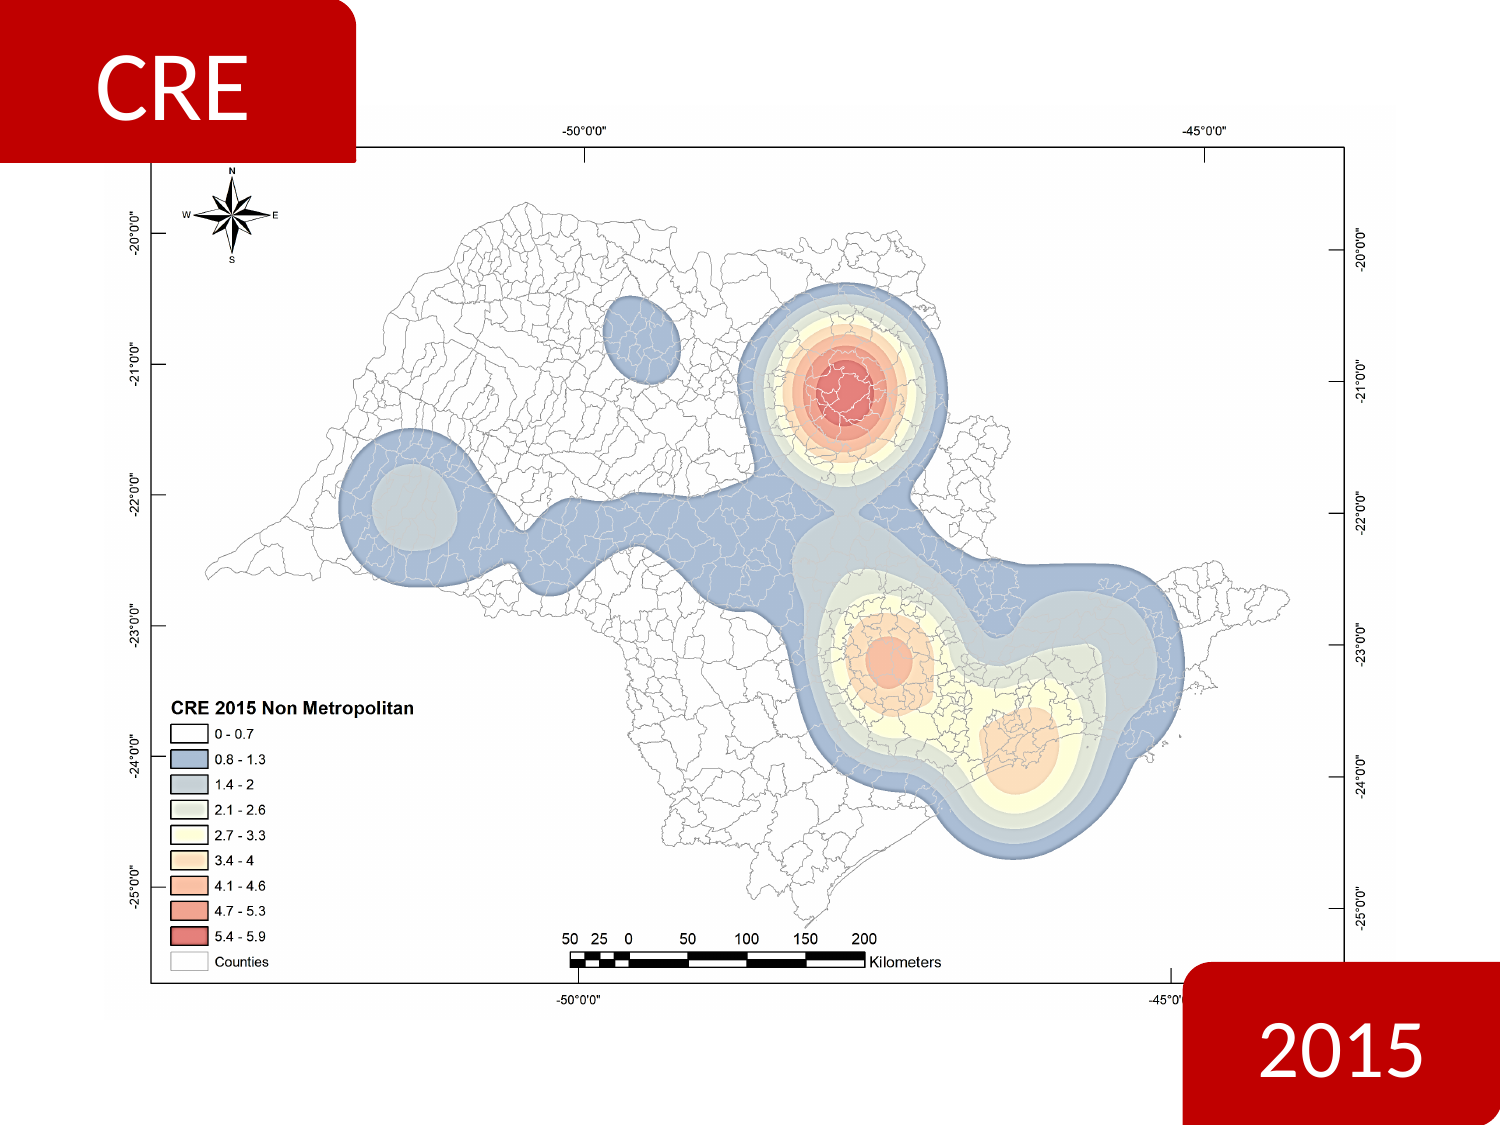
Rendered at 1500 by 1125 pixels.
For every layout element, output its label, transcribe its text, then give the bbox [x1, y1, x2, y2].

text_box CRE [0, 0, 357, 163]
text_box 2015 [1182, 961, 1500, 1125]
picture [103, 105, 1397, 1020]
